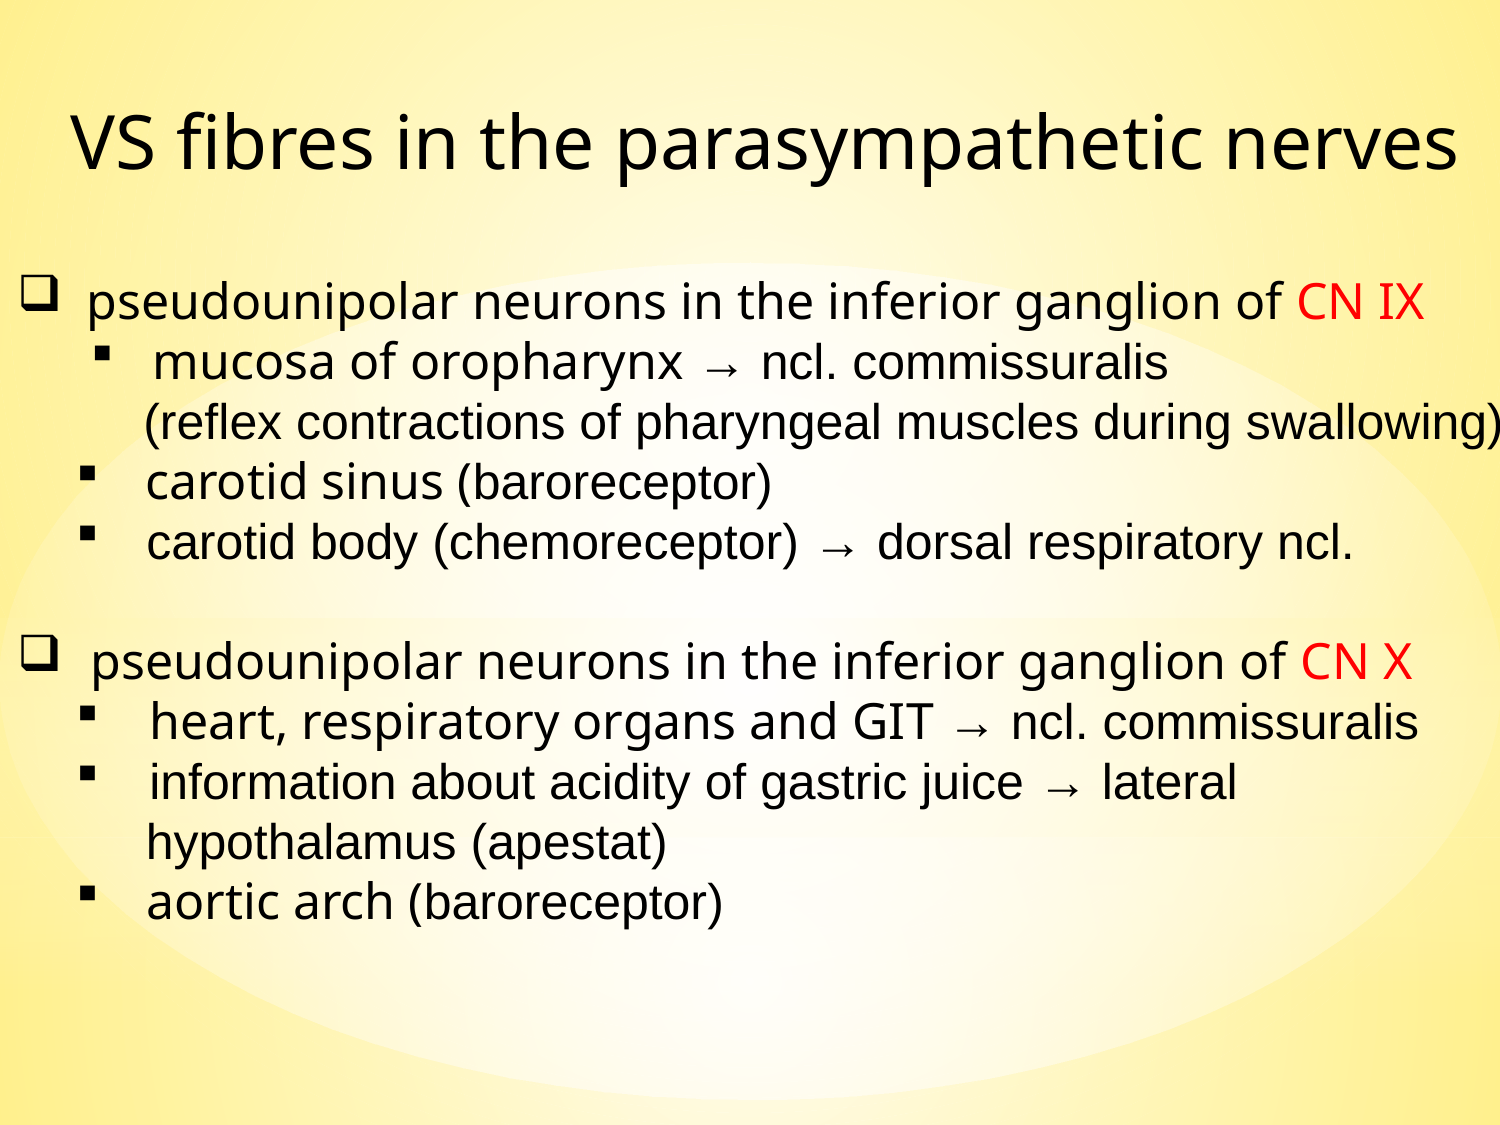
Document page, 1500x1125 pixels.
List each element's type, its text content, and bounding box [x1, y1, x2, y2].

text_box VS fibres in the parasympathetic nerves [55, 87, 1476, 193]
text_box pseudounipolar neurons in the inferior ganglion of CN IX mucosa of oropharynx → ncl. commissuralis (reflex contractions of pharyngeal muscles during swallowing) carotid sinus (baroreceptor) carotid body (chemoreceptor) → dorsal respiratory ncl. pseudounipolar neurons in the inferior ganglion of CN X heart, respiratory organs and GIT → ncl. commissuralis information about acidity of gastric juice → lateral hypothalamus (apestat) aortic arch (baroreceptor) [2, 262, 1500, 1058]
